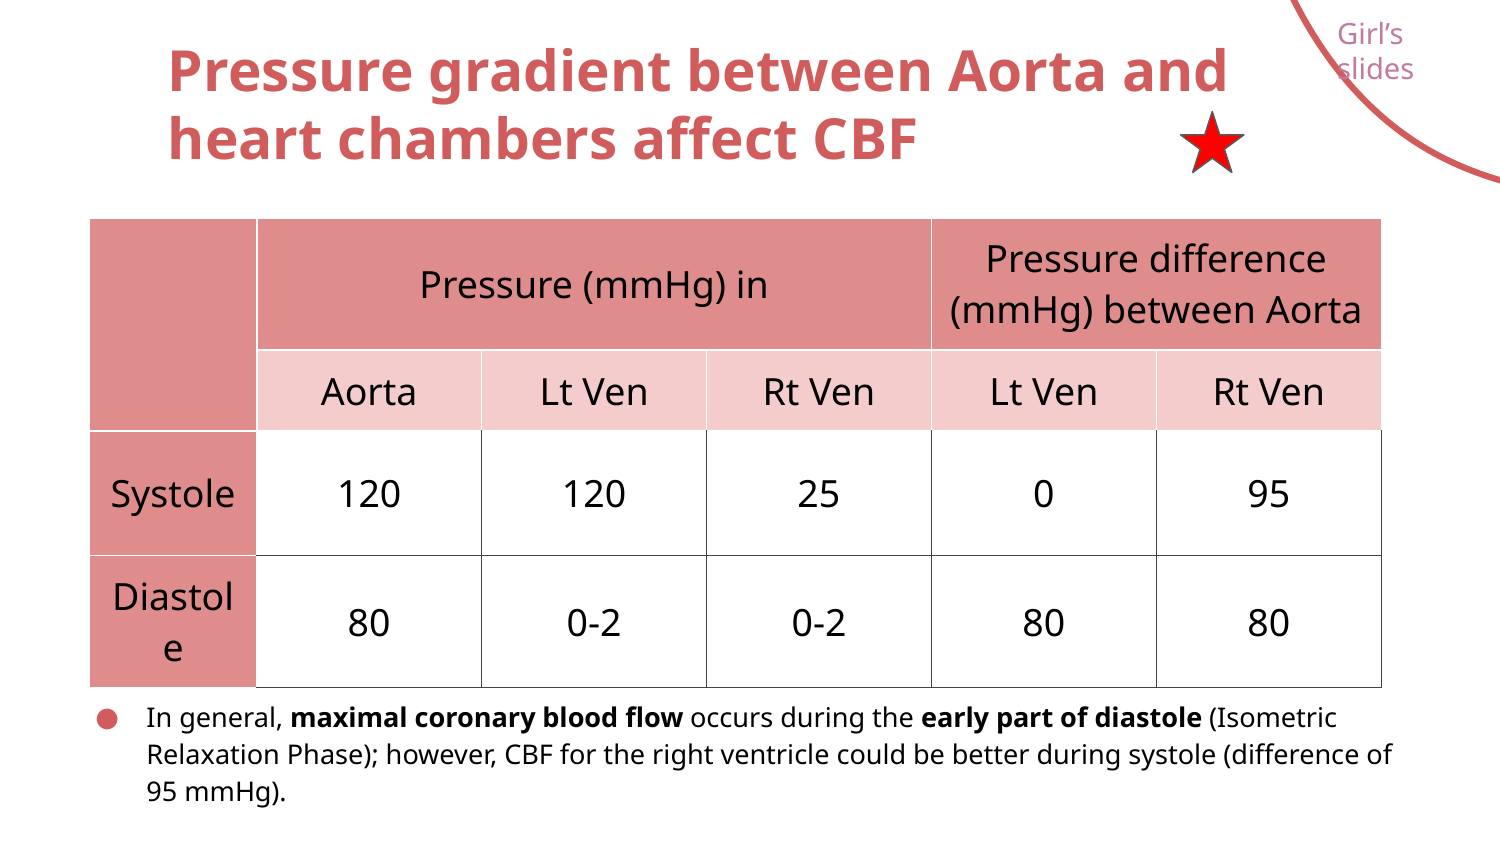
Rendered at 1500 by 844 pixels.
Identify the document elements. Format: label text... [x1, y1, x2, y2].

table_cell Lt Ven [482, 351, 706, 430]
table_cell 120 [258, 432, 481, 555]
table_cell 120 [482, 432, 706, 555]
text_box Pressure gradient between Aorta and heart chambers affect CBF [152, 19, 1288, 186]
table_cell 0-2 [707, 556, 931, 680]
table_cell 25 [707, 432, 931, 555]
table_cell Aorta [258, 351, 481, 430]
table_header [90, 219, 256, 430]
text_box In general, maximal coronary blood flow occurs during the early part of diastole (Isometric Relaxation Phase); however, CBF for the right ventricle could be better during systole (difference of 95 mmHg). [56, 680, 1415, 823]
table_cell Lt Ven [932, 351, 1156, 430]
table_cell 80 [1157, 556, 1381, 680]
table_header Pressure difference (mmHg) between Aorta [932, 219, 1381, 349]
text_box [1180, 111, 1244, 173]
table_cell Systole [90, 432, 256, 555]
table_cell Rt Ven [707, 351, 931, 430]
table_cell 0 [932, 432, 1156, 555]
table_cell Rt Ven [1157, 351, 1381, 430]
table_cell 80 [932, 556, 1156, 680]
table_cell 95 [1157, 432, 1381, 555]
table_cell Diastole [90, 556, 256, 680]
table_header Pressure (mmHg) in [258, 219, 931, 349]
text_box Girl’s slides [1322, 0, 1500, 100]
table_cell 80 [258, 556, 481, 680]
table_cell 0-2 [482, 556, 706, 680]
